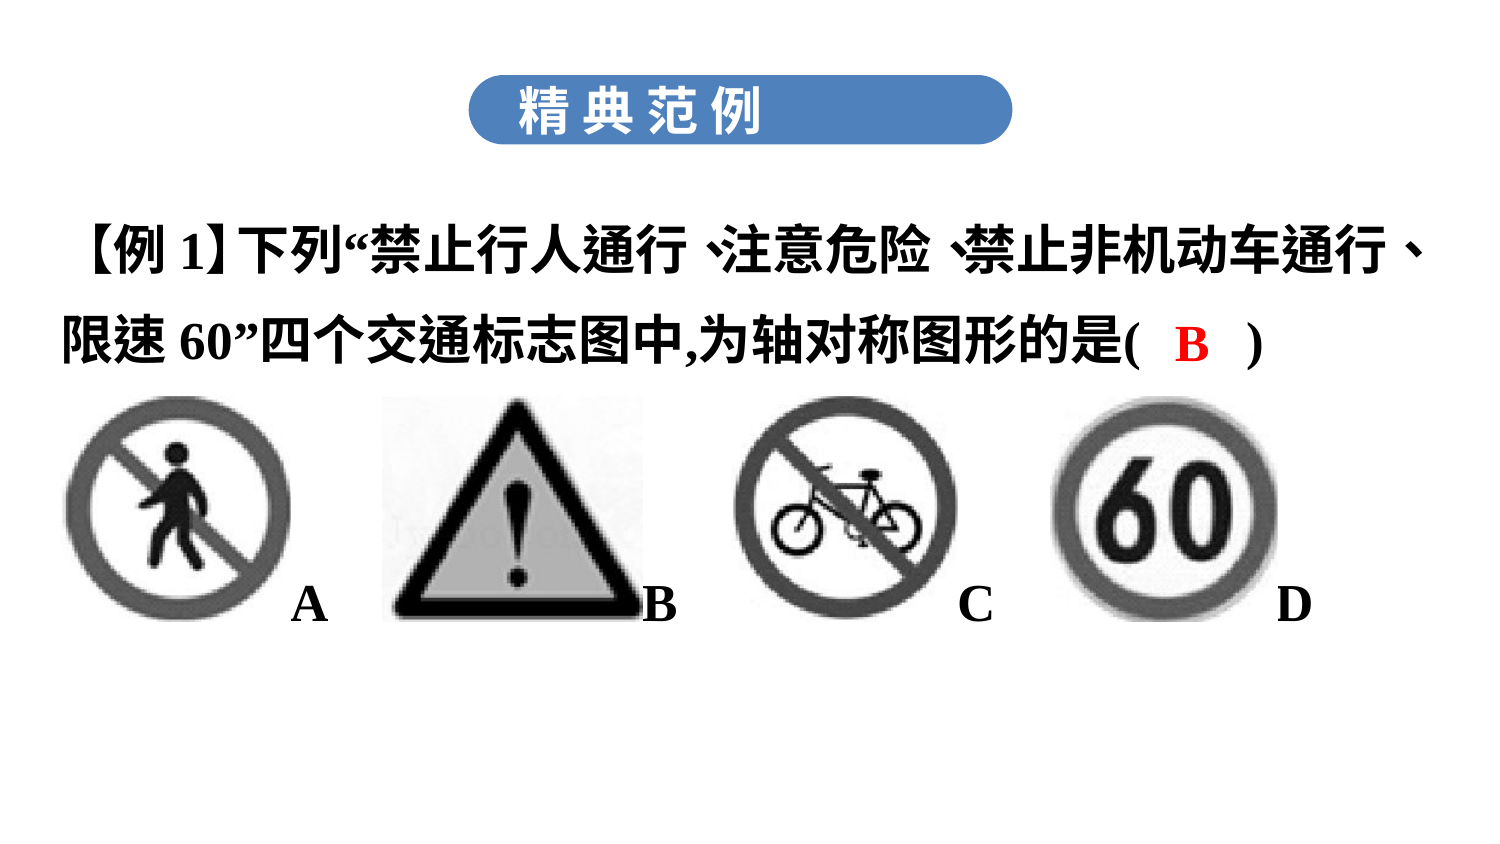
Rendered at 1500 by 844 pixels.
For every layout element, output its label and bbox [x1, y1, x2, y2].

text_box [59, 74, 1442, 653]
